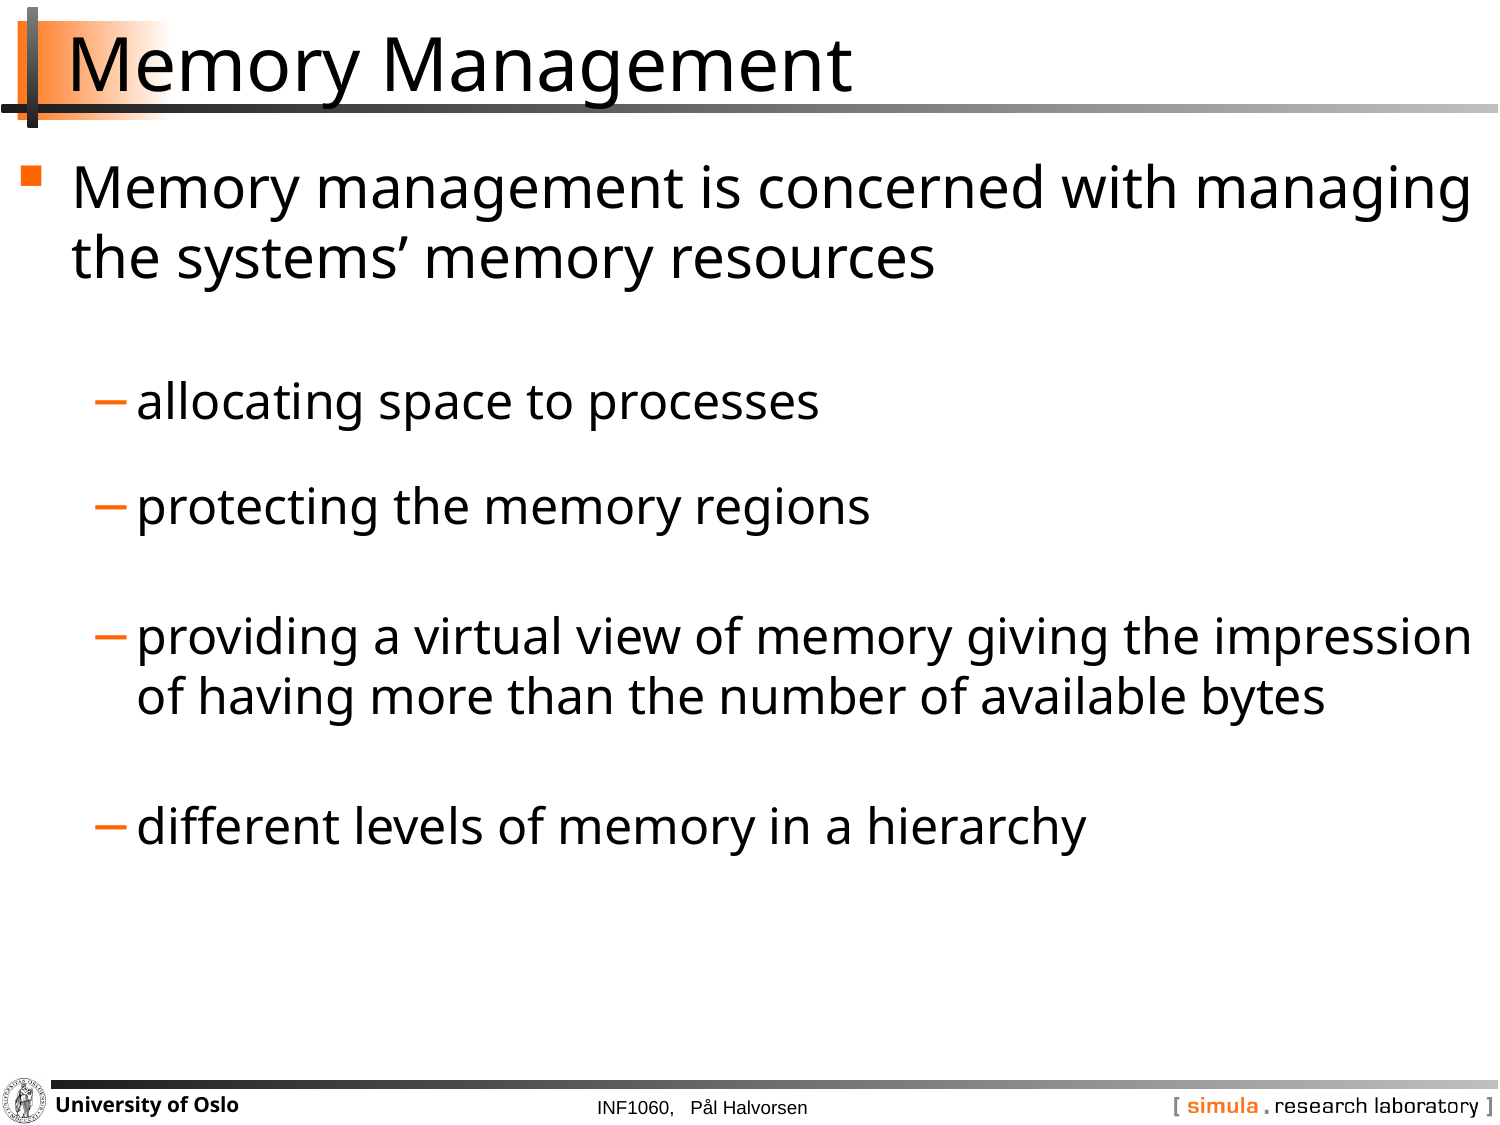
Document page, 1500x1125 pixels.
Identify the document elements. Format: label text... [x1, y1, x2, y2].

picture [2, 1078, 54, 1124]
list Memory management is concerned with managing the systems’ memory resources allocating space to processes protecting the memory regions providing a virtual view of memory giving the impression of having more than the number of available bytes different levels of memory in a hierarchy [0, 142, 1500, 1069]
picture [1171, 1093, 1495, 1121]
title Memory Management [51, 20, 1495, 113]
